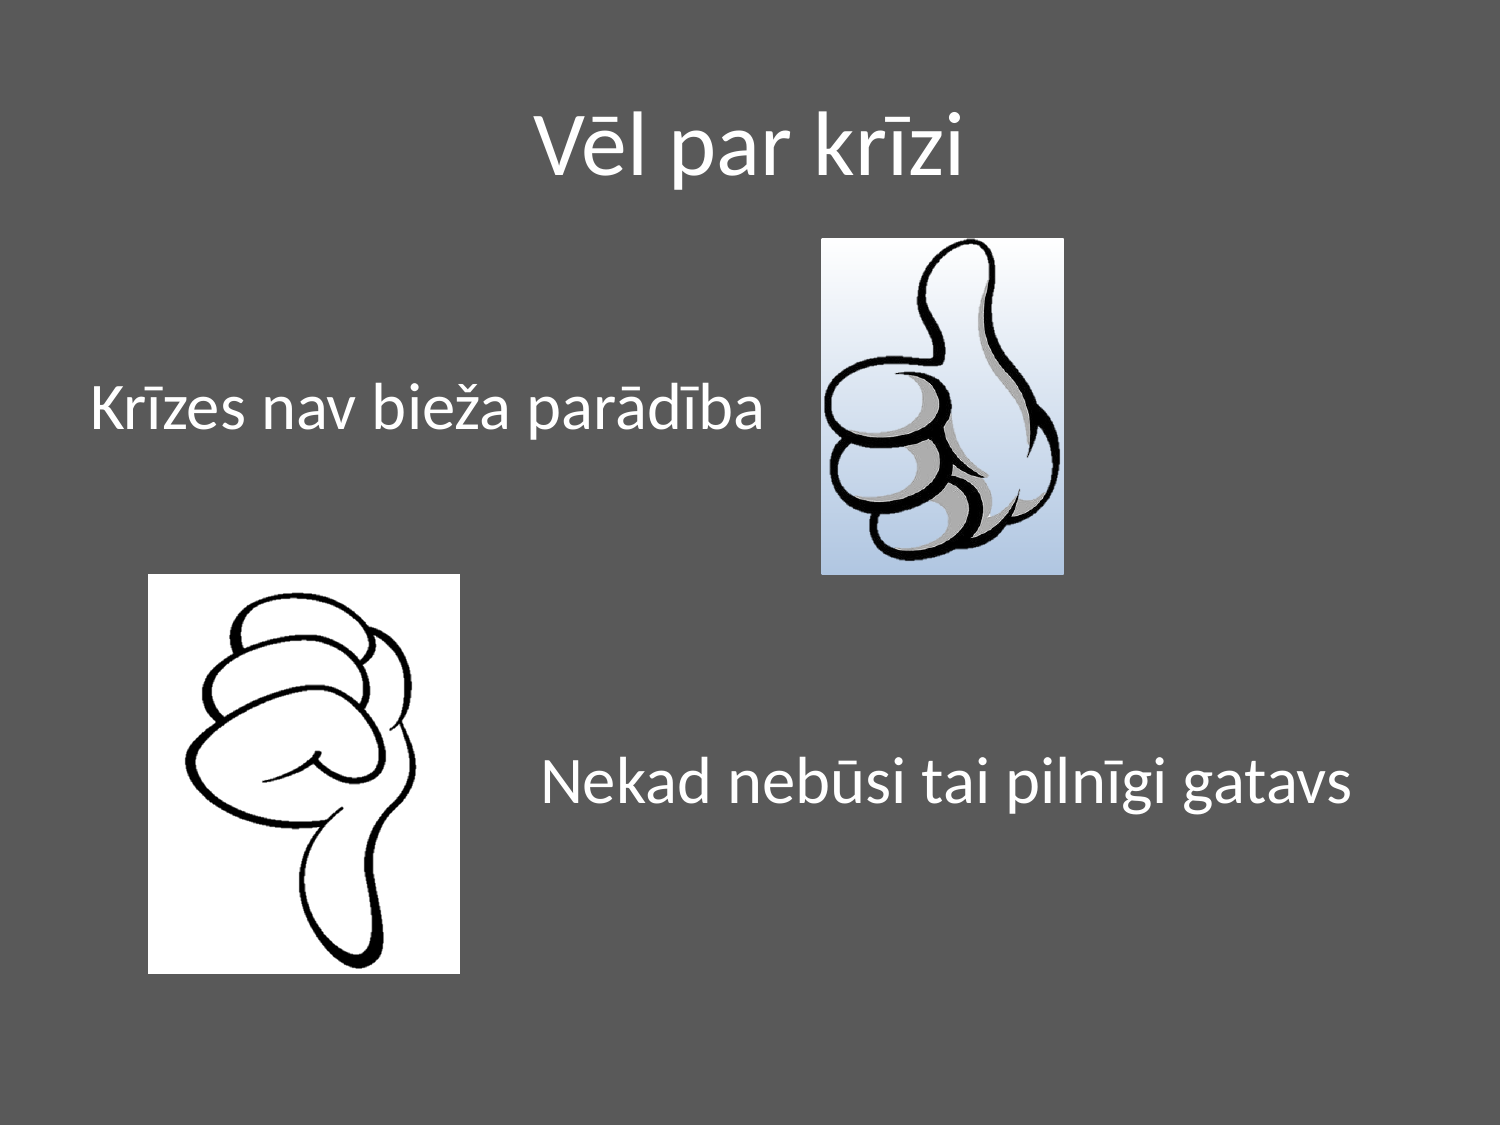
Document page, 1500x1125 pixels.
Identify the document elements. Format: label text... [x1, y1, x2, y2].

picture [147, 573, 461, 975]
list Krīzes nav bieža parādība Nekad nebūsi tai pilnīgi gatavs [75, 262, 1425, 1005]
picture [821, 237, 1064, 575]
title Vēl par krīzi [75, 45, 1425, 233]
